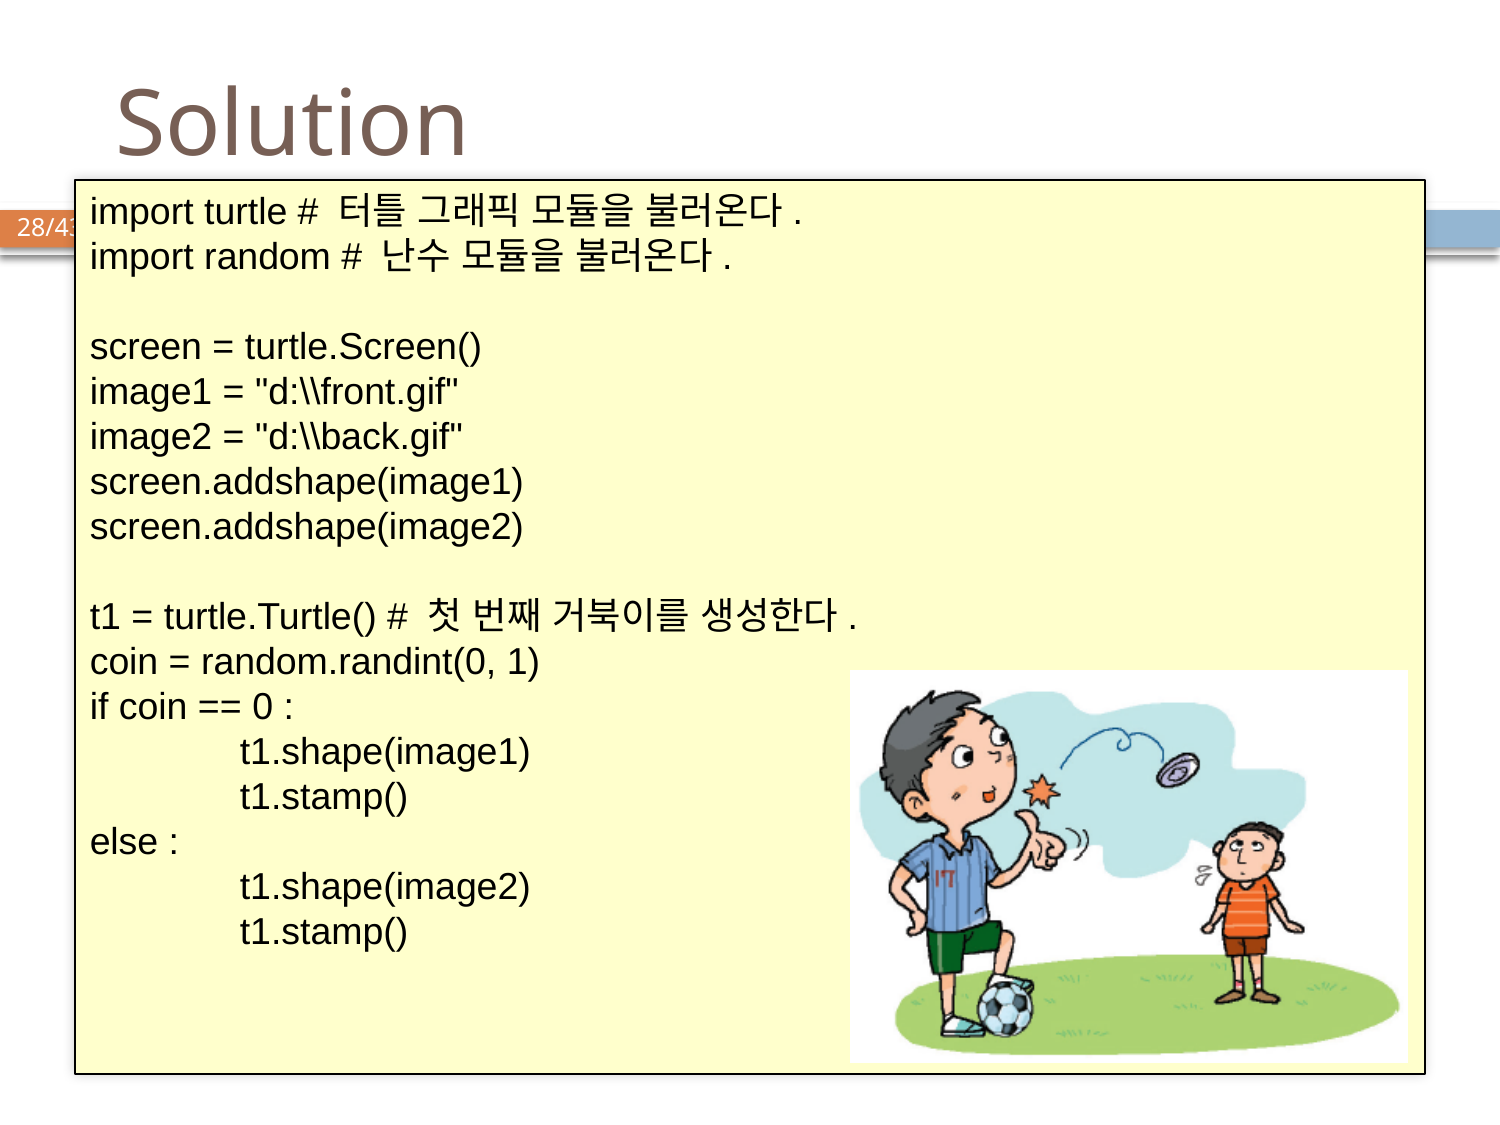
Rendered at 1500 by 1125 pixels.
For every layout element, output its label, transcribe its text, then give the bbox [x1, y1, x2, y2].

text_box import turtle # 터틀 그래픽 모듈을 불러온다. import random # 난수 모듈을 불러온다. screen = turtle.Screen() image1 = "d:\\front.gif" image2 = "d:\\back.gif" screen.addshape(image1) screen.addshape(image2) t1 = turtle.Turtle() # 첫 번째 거북이를 생성한다. coin = random.randint(0, 1) if coin == 0 : t1.shape(image1) t1.stamp() else : t1.shape(image2) t1.stamp() [74, 179, 1425, 1074]
title Solution [100, 37, 1438, 200]
picture [849, 670, 1409, 1064]
